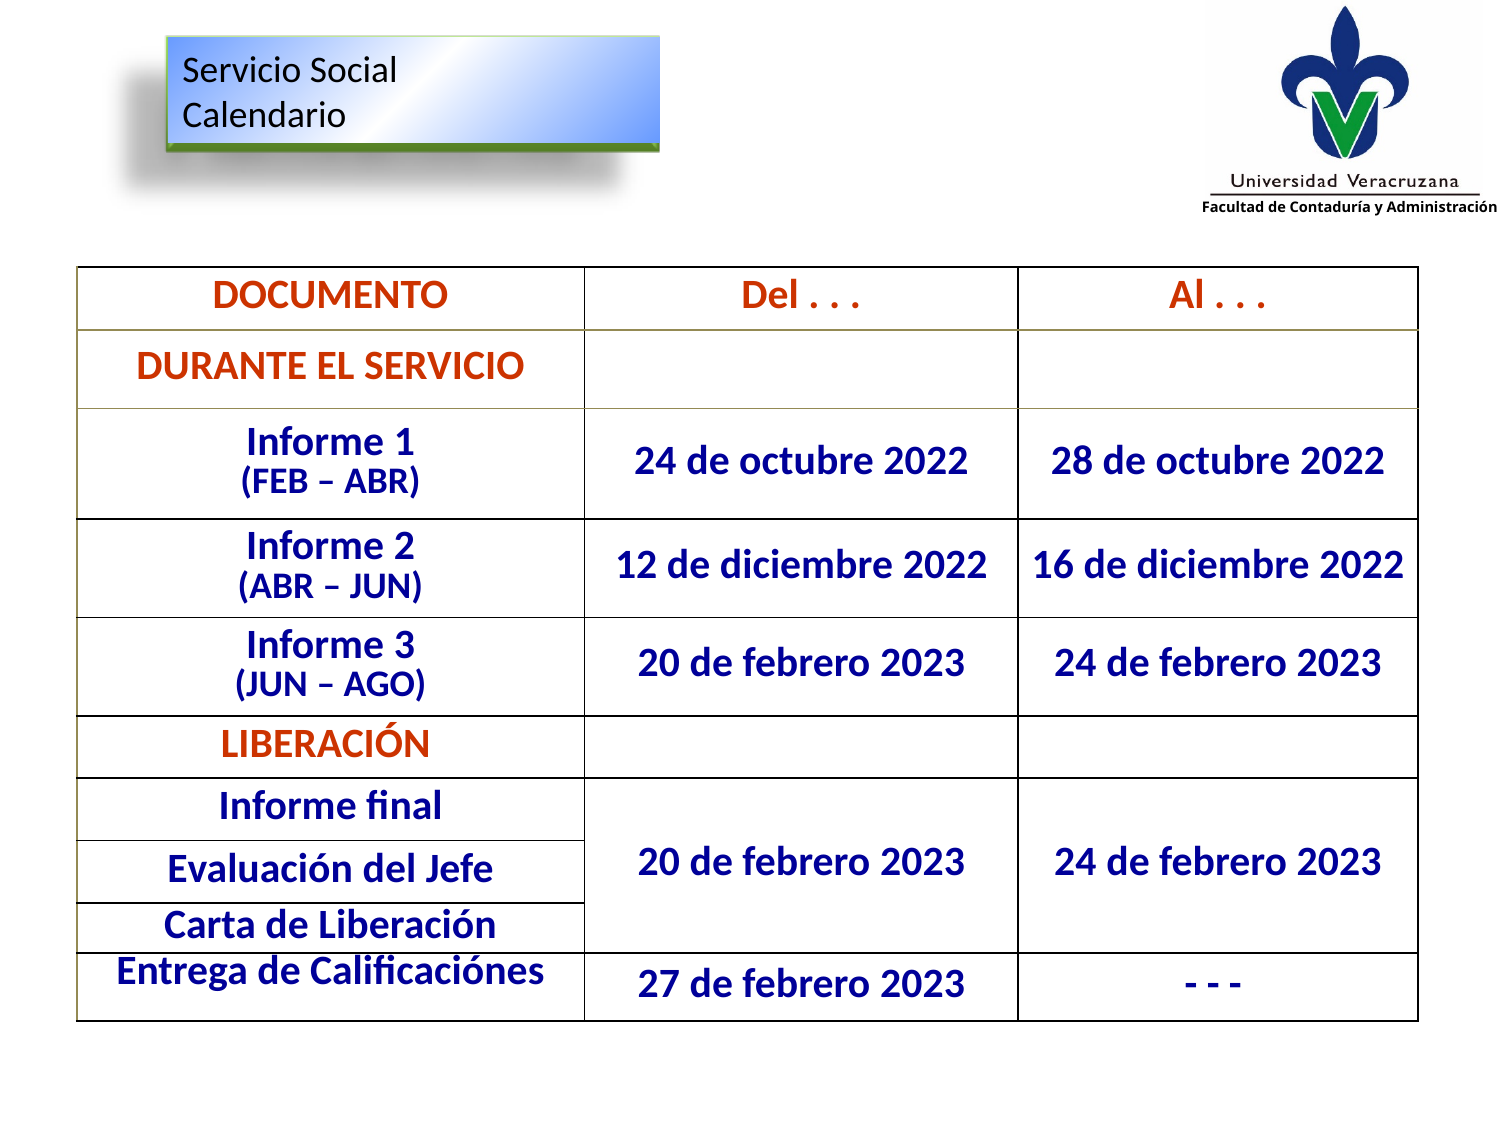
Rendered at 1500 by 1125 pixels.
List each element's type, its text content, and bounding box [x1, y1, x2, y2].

table_cell [585, 717, 1017, 777]
table_cell Informe 1 (FEB – ABR) [78, 409, 584, 518]
table_cell LIBERACIÓN [78, 717, 584, 777]
table_cell [1019, 331, 1417, 408]
table_cell Carta de Liberación [78, 904, 584, 952]
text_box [1186, 0, 1500, 223]
table_cell [1019, 717, 1417, 777]
table_cell [585, 331, 1017, 408]
table_header DOCUMENTO [78, 268, 584, 329]
table_cell 24 de febrero 2023 [1019, 618, 1417, 715]
table_cell 24 de octubre 2022 [585, 409, 1017, 518]
table_cell 20 de febrero 2023 [585, 779, 1017, 952]
table_cell 24 de febrero 2023 [1019, 779, 1417, 952]
table_header Al . . . [1019, 268, 1417, 329]
table_header Del . . . [585, 268, 1017, 329]
table_cell Informe final [78, 779, 584, 840]
table_cell 28 de octubre 2022 [1019, 409, 1417, 518]
table_cell 20 de febrero 2023 [585, 618, 1017, 715]
table_cell Entrega de Calificaciónes [78, 954, 584, 1020]
table_cell Evaluación del Jefe [78, 841, 584, 902]
table_cell 16 de diciembre 2022 [1019, 520, 1417, 617]
table_cell 12 de diciembre 2022 [585, 520, 1017, 617]
table_cell Informe 2 (ABR – JUN) [78, 520, 584, 617]
table_cell DURANTE EL SERVICIO [78, 331, 584, 408]
table_cell 27 de febrero 2023 [585, 954, 1017, 1020]
table_cell - - - [1019, 954, 1417, 1020]
table_cell Informe 3 (JUN – AGO) [78, 618, 584, 715]
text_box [86, 21, 667, 223]
